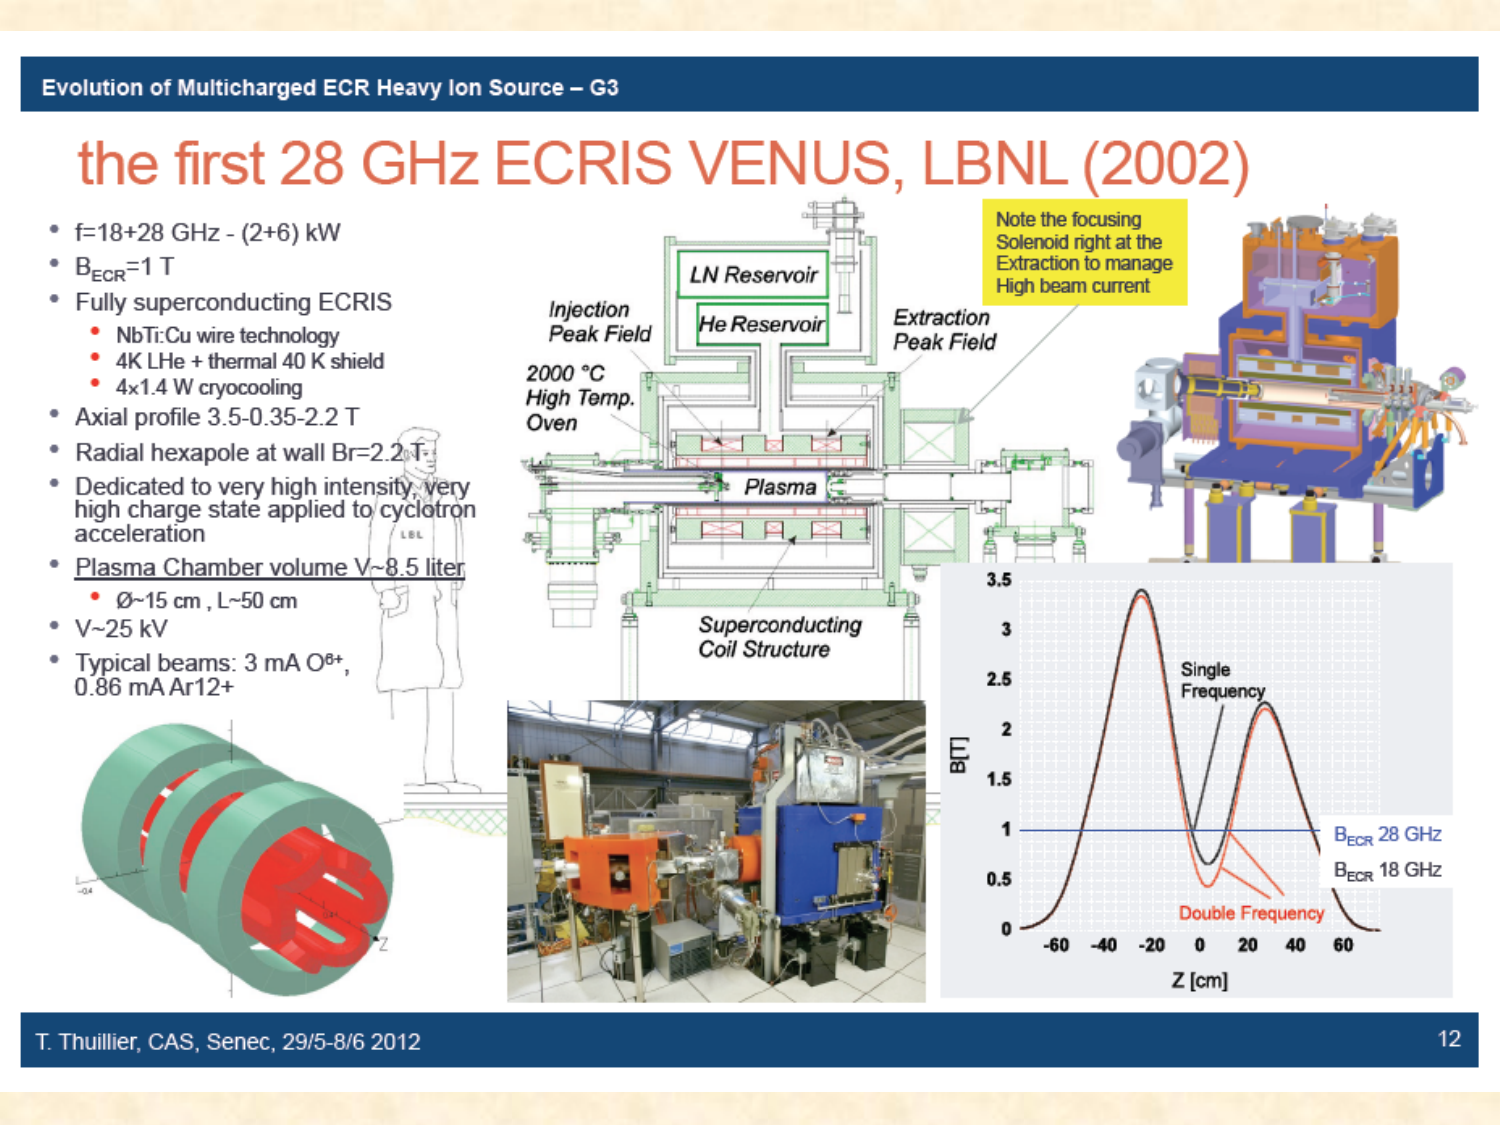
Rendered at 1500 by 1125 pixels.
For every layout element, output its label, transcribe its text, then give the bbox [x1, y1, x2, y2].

footer Ion sources [512, 1099, 988, 1103]
slide_number 93 [1074, 1099, 1425, 1103]
slide_number Nicolas Delerue, LAL Orsay [75, 1099, 425, 1103]
picture [0, 0, 1500, 1125]
